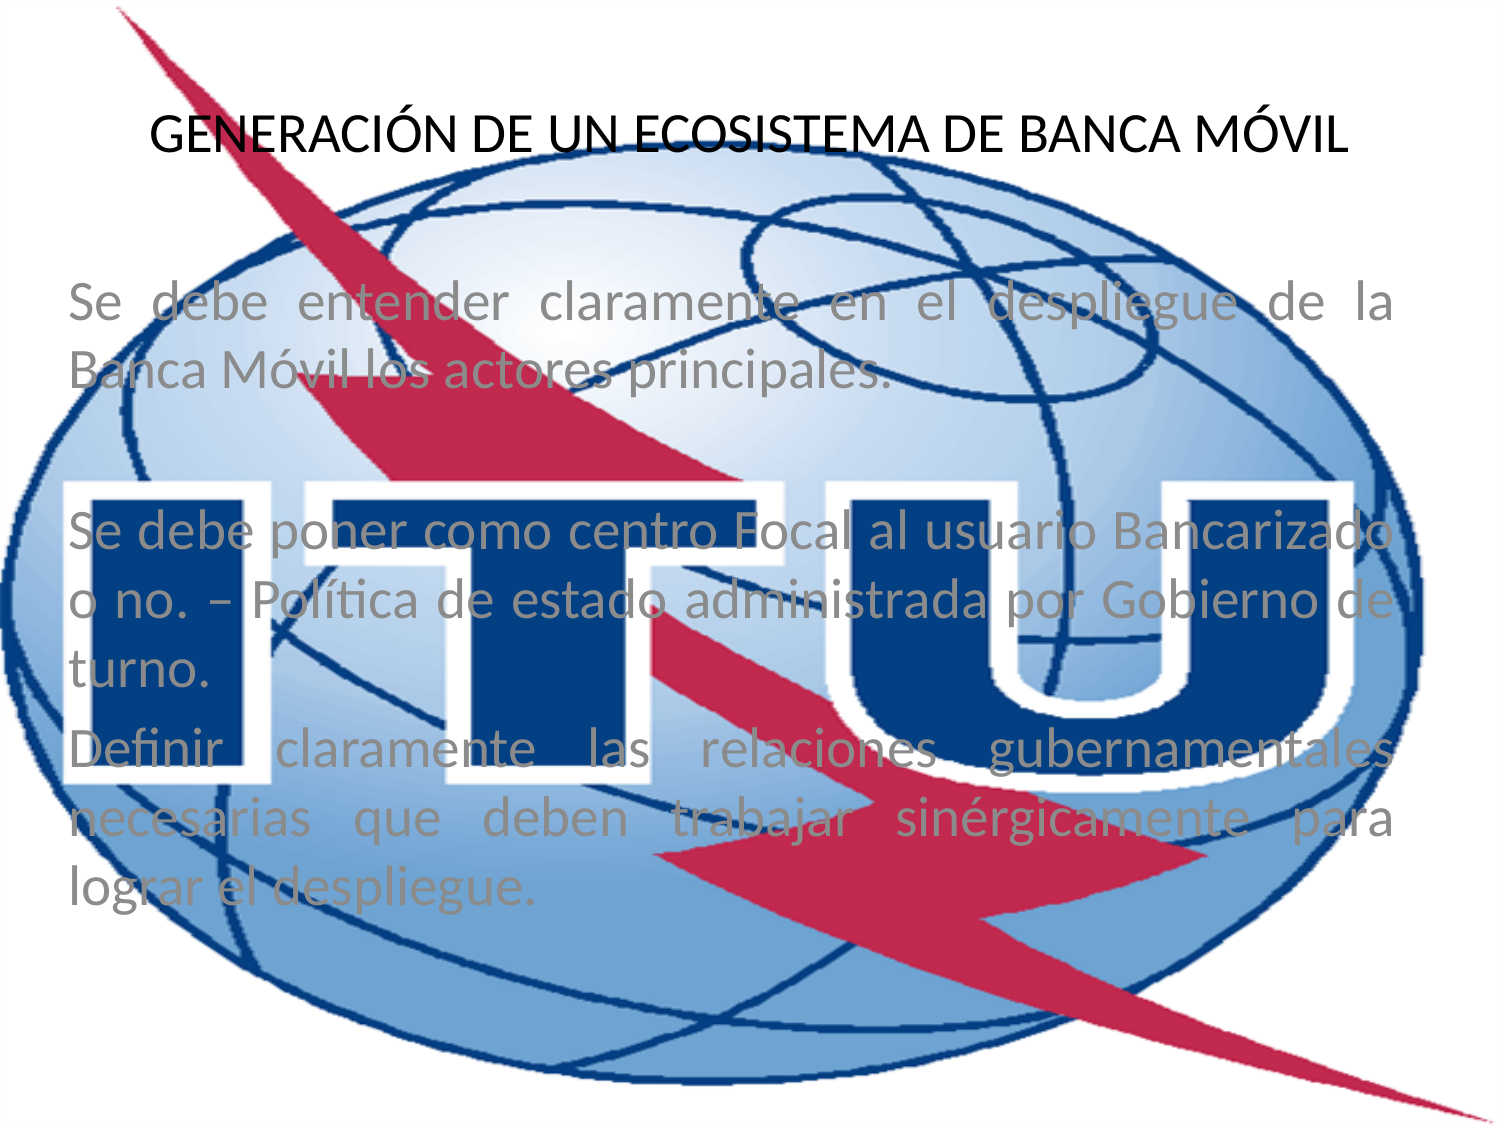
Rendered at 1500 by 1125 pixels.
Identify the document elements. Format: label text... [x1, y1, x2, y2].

picture [0, 0, 1500, 1125]
title GENERACIÓN DE UN ECOSISTEMA DE BANCA MÓVIL [112, 62, 1388, 197]
subtitle Se debe entender claramente en el despliegue de la Banca Móvil los actores principales. Se debe poner como centro Focal al usuario Bancarizado o no. – Política de estado administrada por Gobierno de turno. Definir claramente las relaciones gubernamentales necesarias que deben trabajar sinérgicamente para lograr el despliegue. [53, 255, 1412, 925]
